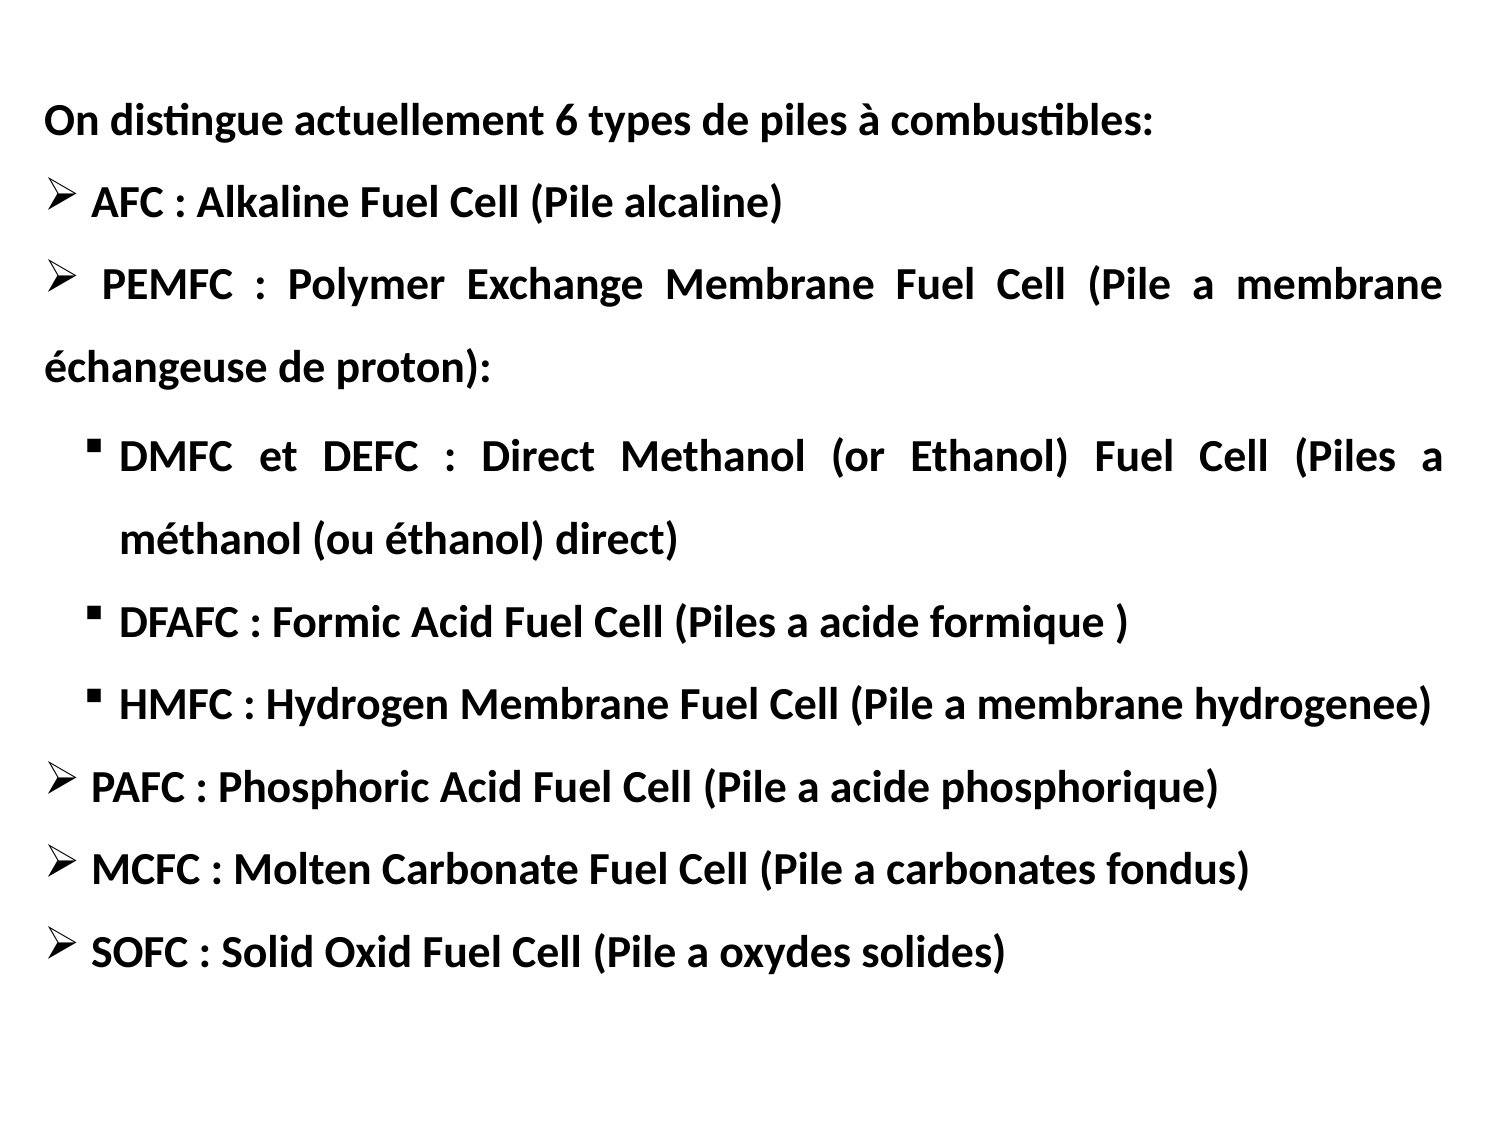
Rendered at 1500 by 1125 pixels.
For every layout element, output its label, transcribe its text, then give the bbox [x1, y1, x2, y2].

text_box On distingue actuellement 6 types de piles à combustibles: AFC : Alkaline Fuel Cell (Pile alcaline) PEMFC : Polymer Exchange Membrane Fuel Cell (Pile a membrane échangeuse de proton): DMFC et DEFC : Direct Methanol (or Ethanol) Fuel Cell (Piles a méthanol (ou éthanol) direct) DFAFC : Formic Acid Fuel Cell (Piles a acide formique ) HMFC : Hydrogen Membrane Fuel Cell (Pile a membrane hydrogenee) PAFC : Phosphoric Acid Fuel Cell (Pile a acide phosphorique) MCFC : Molten Carbonate Fuel Cell (Pile a carbonates fondus) SOFC : Solid Oxid Fuel Cell (Pile a oxydes solides) [29, 54, 1459, 984]
